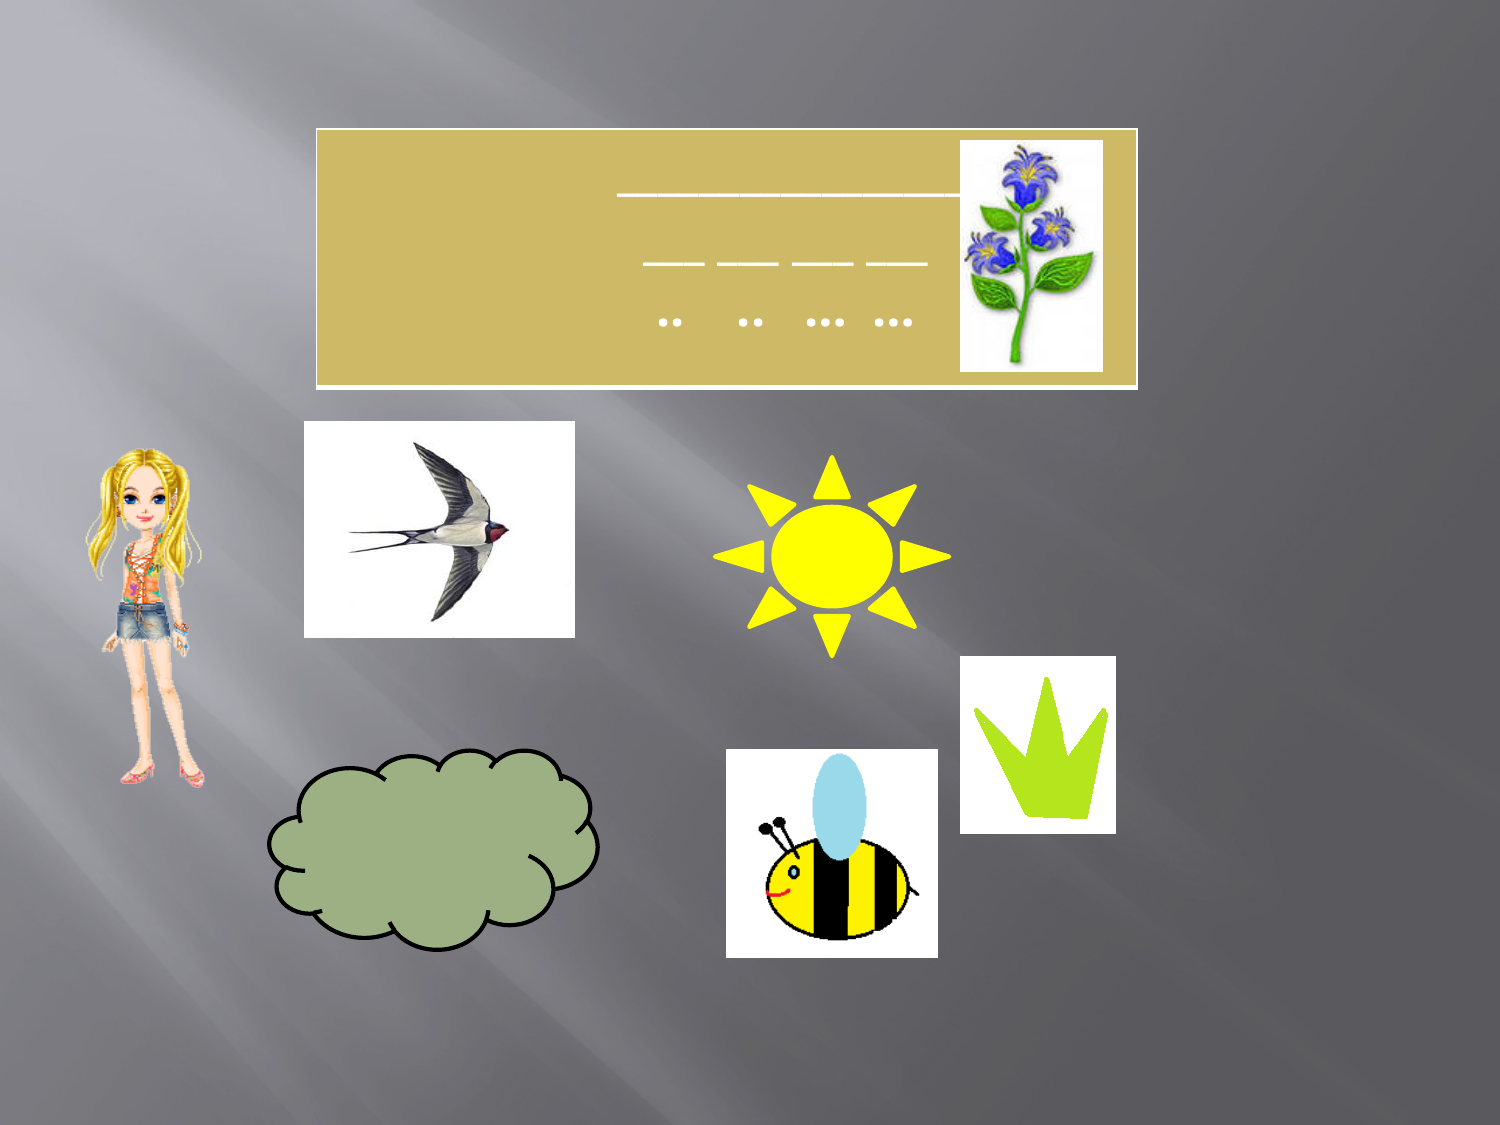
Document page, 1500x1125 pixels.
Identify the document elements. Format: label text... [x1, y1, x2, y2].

table_header __________________ ___ ___ ___ ___ .. .. … … [317, 130, 1136, 385]
text_box [771, 504, 893, 609]
picture [726, 749, 938, 958]
text_box [867, 586, 917, 629]
picture [960, 140, 1103, 372]
text_box [267, 748, 600, 952]
text_box [813, 613, 851, 659]
picture [81, 445, 212, 797]
text_box [899, 540, 952, 573]
picture [960, 656, 1117, 834]
text_box [747, 586, 797, 629]
picture [304, 421, 575, 638]
text_box [813, 454, 851, 500]
text_box [712, 540, 765, 573]
text_box [867, 484, 917, 527]
text_box [747, 484, 797, 527]
